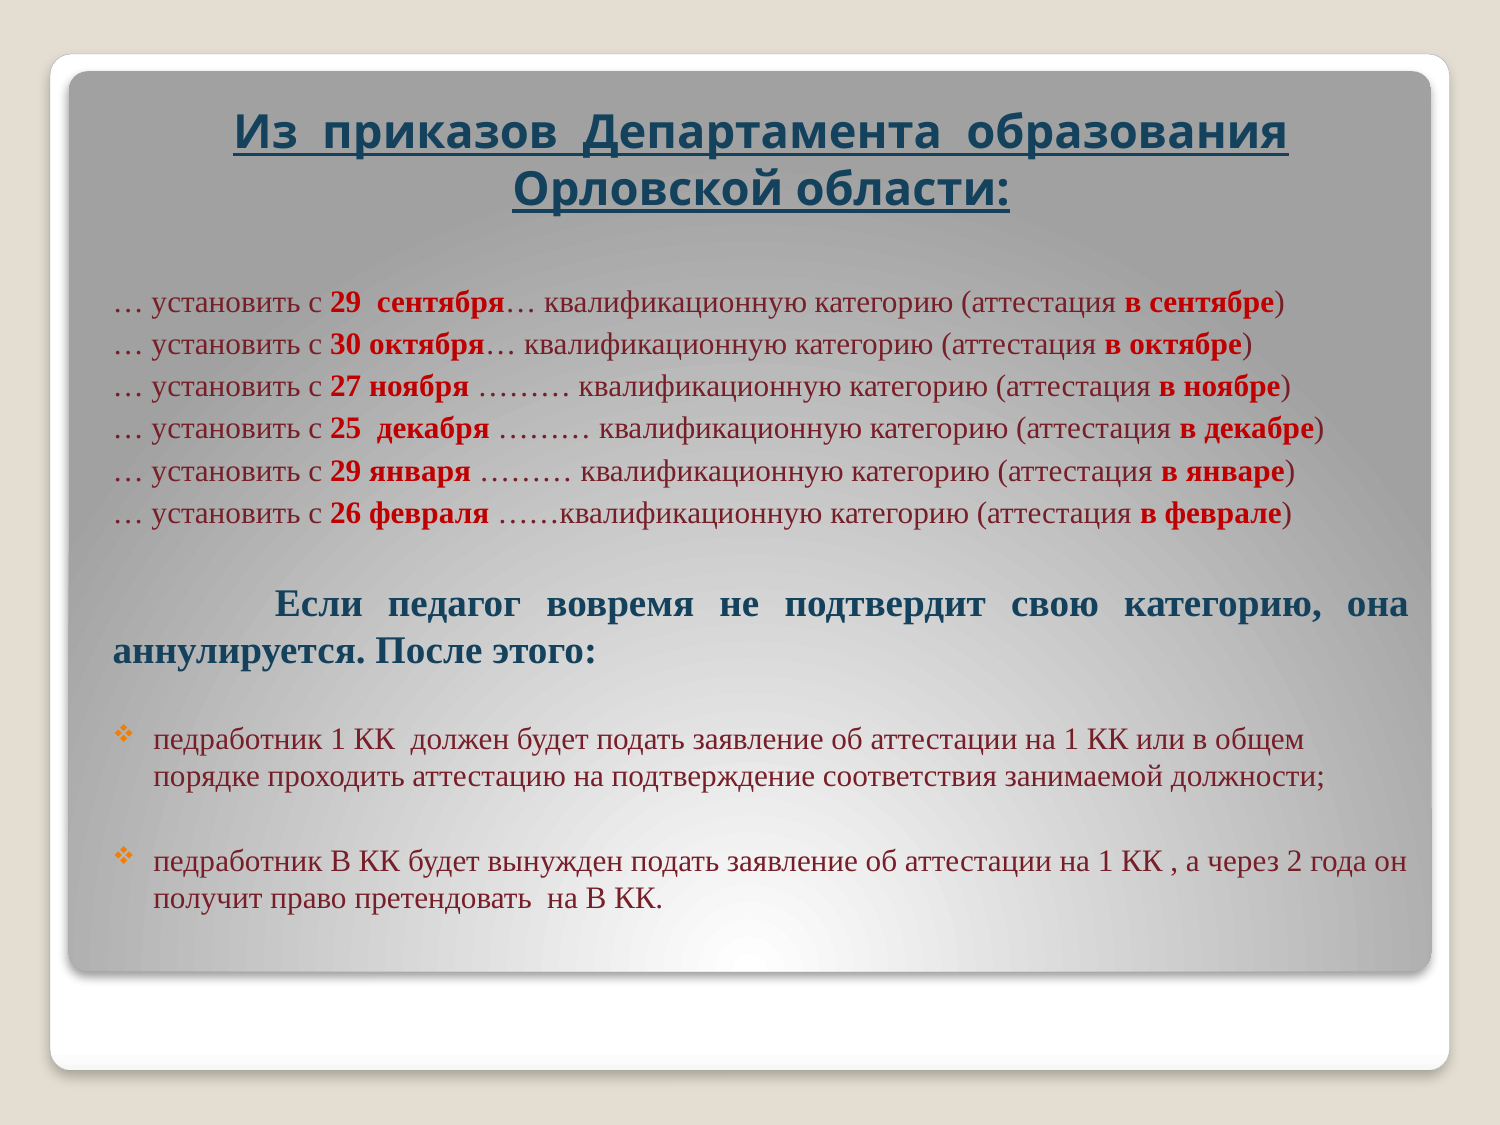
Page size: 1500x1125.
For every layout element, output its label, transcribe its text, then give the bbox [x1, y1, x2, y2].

list Из приказов Департамента образования Орловской области: … установить с 29 сентября… квалификационную категорию (аттестация в сентябре) … установить с 30 октября… квалификационную категорию (аттестация в октябре) … установить с 27 ноября ……… квалификационную категорию (аттестация в ноябре) … установить с 25 декабря ……… квалификационную категорию (аттестация в декабре) … установить с 29 января ……… квалификационную категорию (аттестация в январе) … установить с 26 февраля ……квалификационную категорию (аттестация в феврале) Если педагог вовремя не подтвердит свою категорию, она аннулируется. После этого: педработник 1 КК должен будет подать заявление об аттестации на 1 КК или в общем порядке проходить аттестацию на подтверждение соответствия занимаемой должности; педработник В КК будет вынужден подать заявление об аттестации на 1 КК , а через 2 года он получит право претендовать на В КК. [82, 86, 1425, 929]
